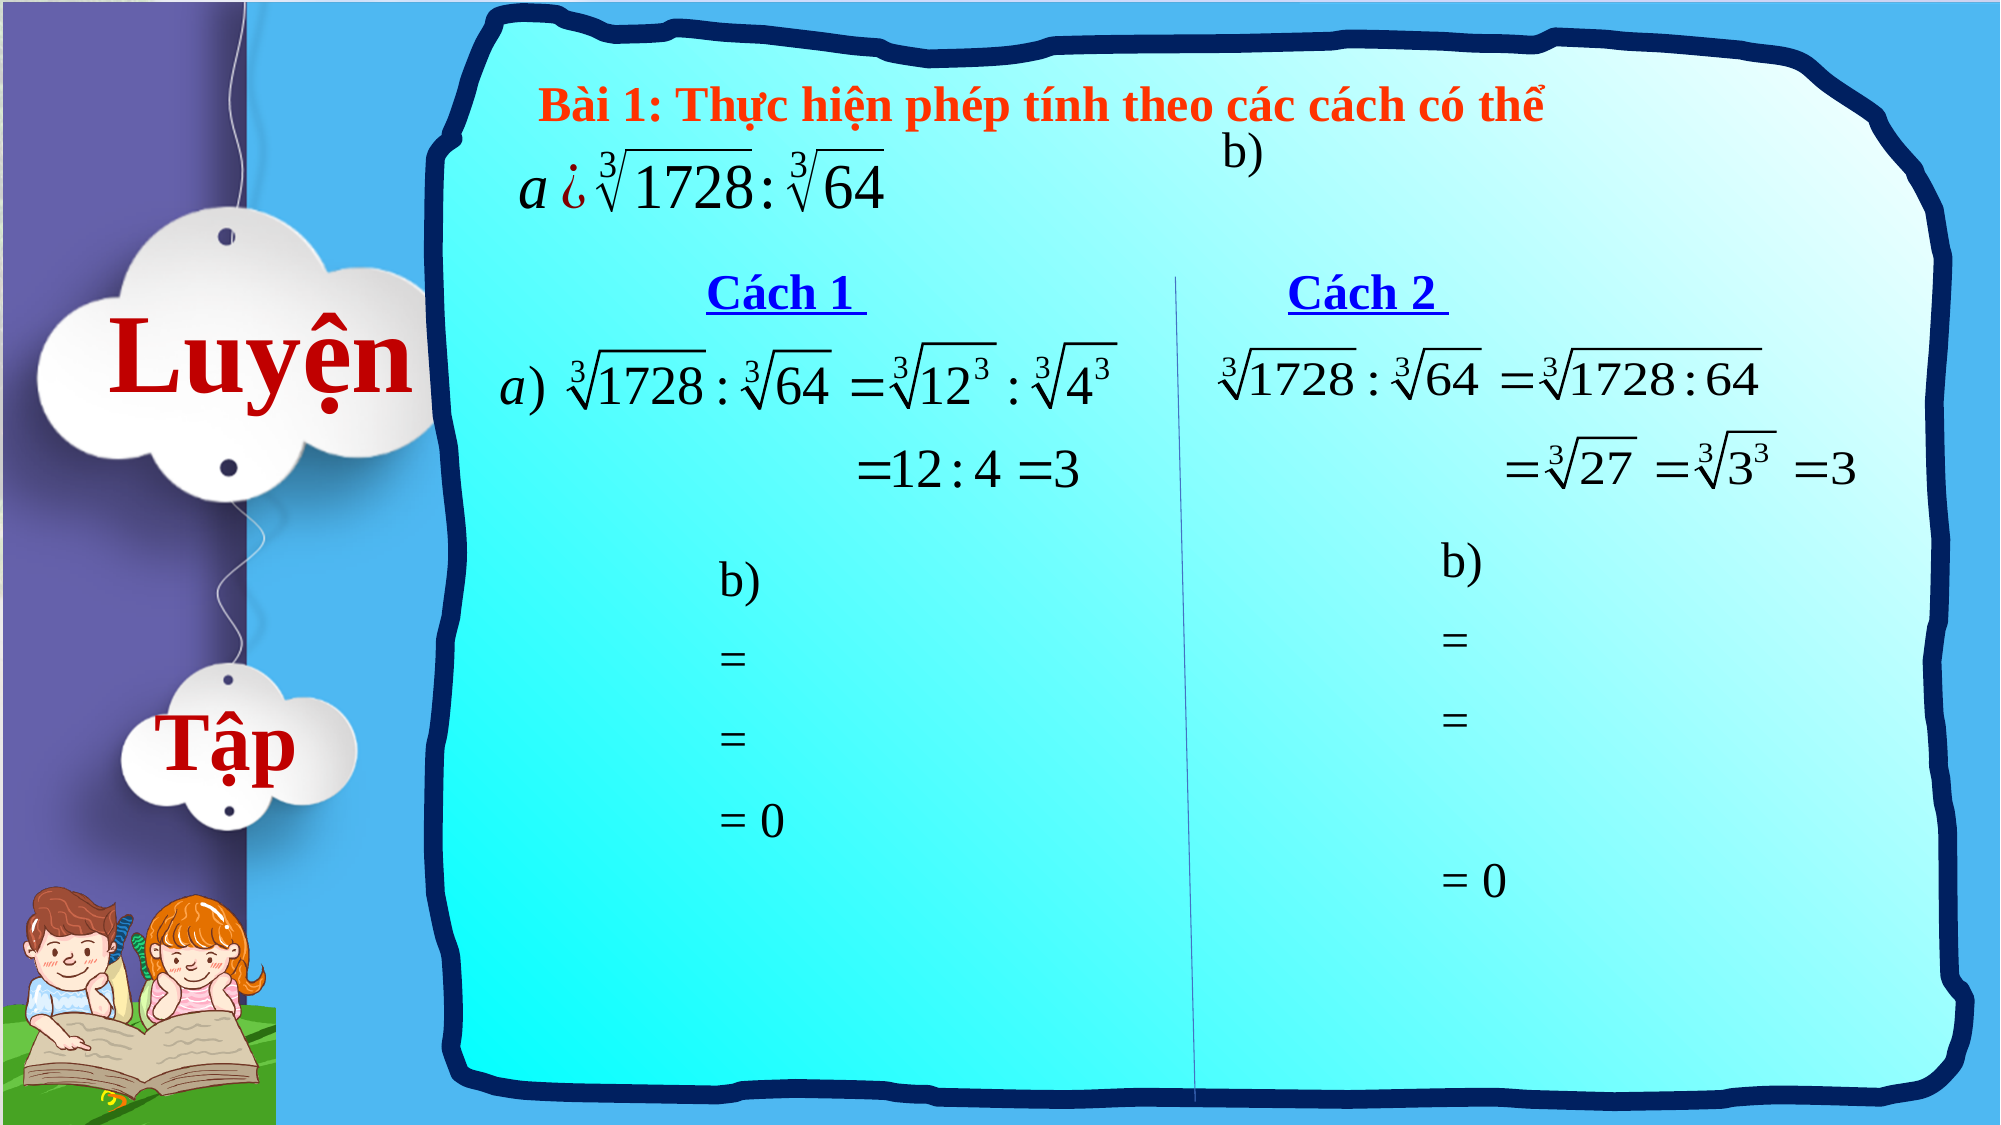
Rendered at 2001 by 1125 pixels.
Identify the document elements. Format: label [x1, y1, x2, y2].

text_box [1208, 337, 1865, 499]
text_box [1175, 276, 1196, 1102]
picture [3, 0, 2000, 1125]
text_box [491, 331, 1129, 499]
